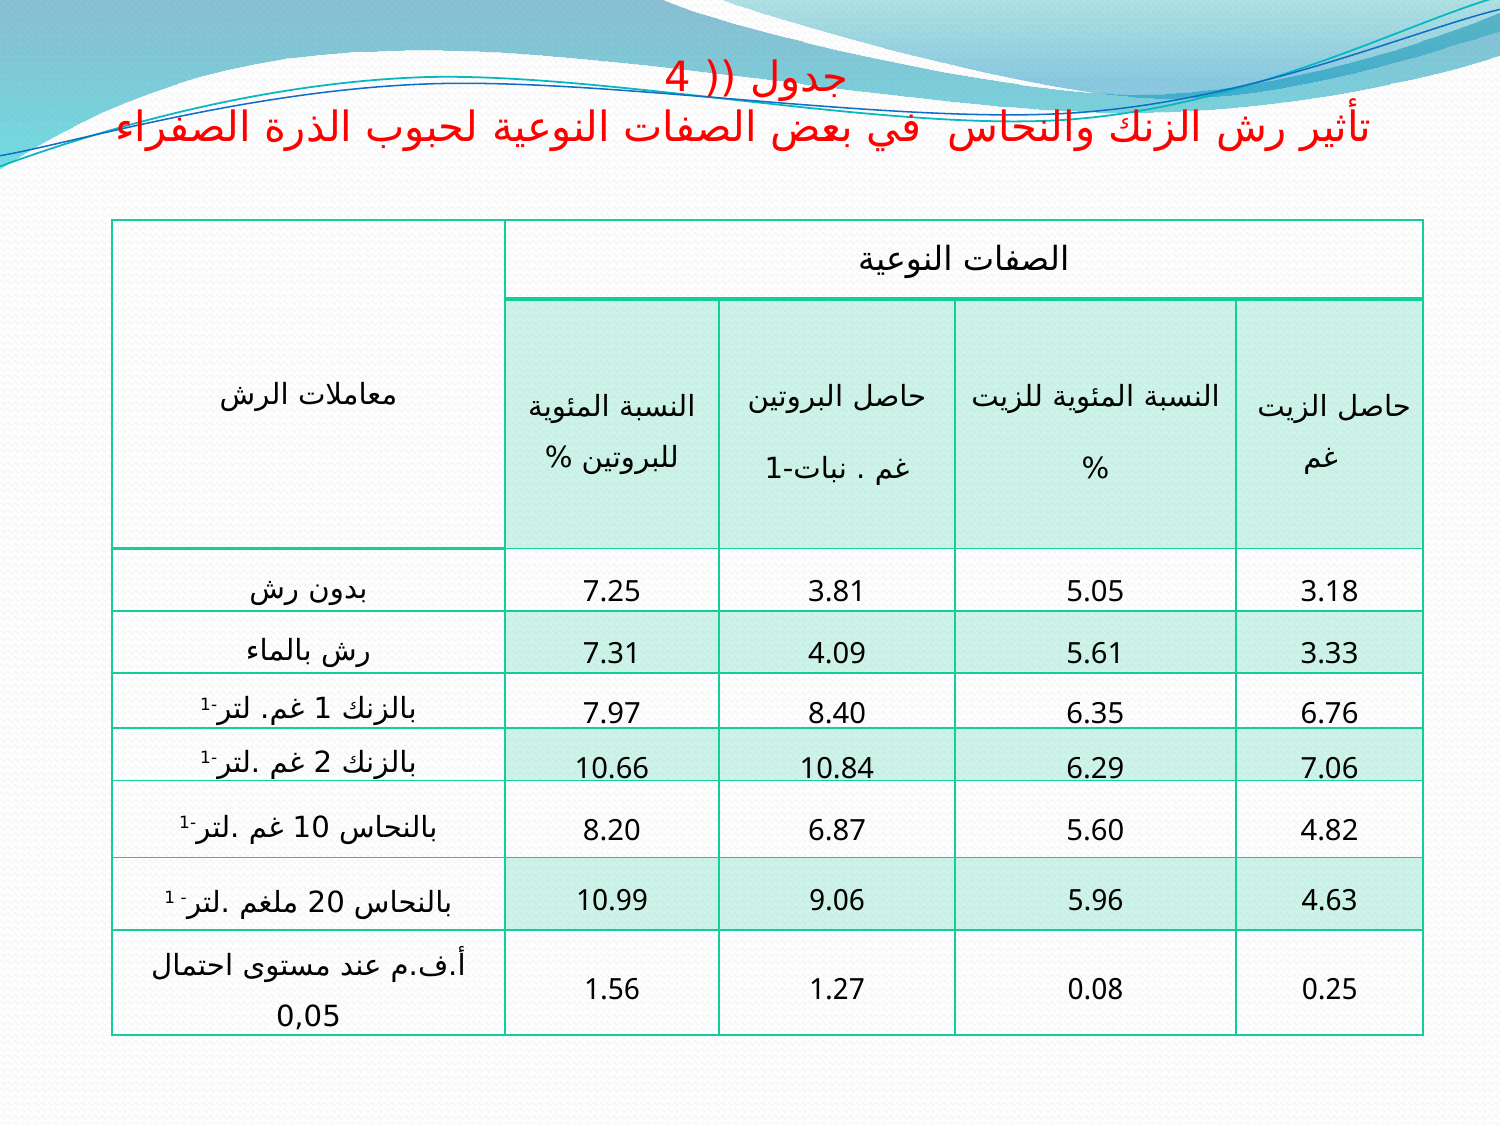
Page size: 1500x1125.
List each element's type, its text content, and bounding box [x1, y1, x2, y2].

table_cell 7.97 [506, 674, 718, 727]
table_cell رش بالماء [113, 612, 504, 672]
table_cell حاصل الزيت غم [1237, 301, 1422, 548]
table_cell بالزنك 2 غم .لتر-1 [113, 729, 504, 780]
table_cell 5.60 [956, 781, 1235, 857]
table_cell 9.06 [720, 858, 954, 929]
table_cell 10.99 [506, 858, 718, 929]
table_cell 7.31 [506, 612, 718, 672]
table_cell 0.08 [956, 931, 1235, 1034]
table_cell 5.05 [956, 549, 1235, 610]
table_cell 4.63 [1237, 858, 1422, 929]
table_cell 5.96 [956, 858, 1235, 929]
table_cell حاصل البروتين غم . نبات-1 [720, 301, 954, 548]
table_cell 5.61 [956, 612, 1235, 672]
table_cell 3.18 [1237, 549, 1422, 610]
table_cell 1.56 [506, 931, 718, 1034]
table_cell بالنحاس 10 غم .لتر-1 [113, 781, 504, 857]
table_cell 6.76 [1237, 674, 1422, 727]
table_cell بدون رش [113, 550, 504, 610]
table_cell 6.87 [720, 781, 954, 857]
table_cell 10.66 [506, 729, 718, 780]
table_cell 8.40 [720, 674, 954, 727]
table_cell 4.82 [1237, 781, 1422, 857]
table_cell 4.09 [720, 612, 954, 672]
table_cell بالنحاس 20 ملغم .لتر- 1 [113, 858, 504, 929]
table_cell 7.25 [506, 549, 718, 610]
table_cell 6.29 [956, 729, 1235, 780]
table_cell 7.06 [1237, 729, 1422, 780]
table_header الصفات النوعية [506, 221, 1422, 297]
table_header معاملات الرش [113, 221, 504, 547]
table_cell بالزنك 1 غم. لتر-1 [113, 674, 504, 727]
table_cell 6.35 [956, 674, 1235, 727]
table_cell أ.ف.م عند مستوى احتمال 0,05 [113, 931, 504, 1034]
table_cell النسبة المئوية للزيت % [956, 301, 1235, 548]
text_box جدول (( 4 تأثير رش الزنك والنحاس في بعض الصفات النوعية لحبوب الذرة الصفراء [41, 42, 1459, 158]
table_cell 10.84 [720, 729, 954, 780]
table_cell 3.33 [1237, 612, 1422, 672]
table_cell 0.25 [1237, 931, 1422, 1034]
table_cell النسبة المئوية للبروتين % [506, 301, 718, 548]
table_cell 3.81 [720, 549, 954, 610]
table_cell 8.20 [506, 781, 718, 857]
table_cell 1.27 [720, 931, 954, 1034]
